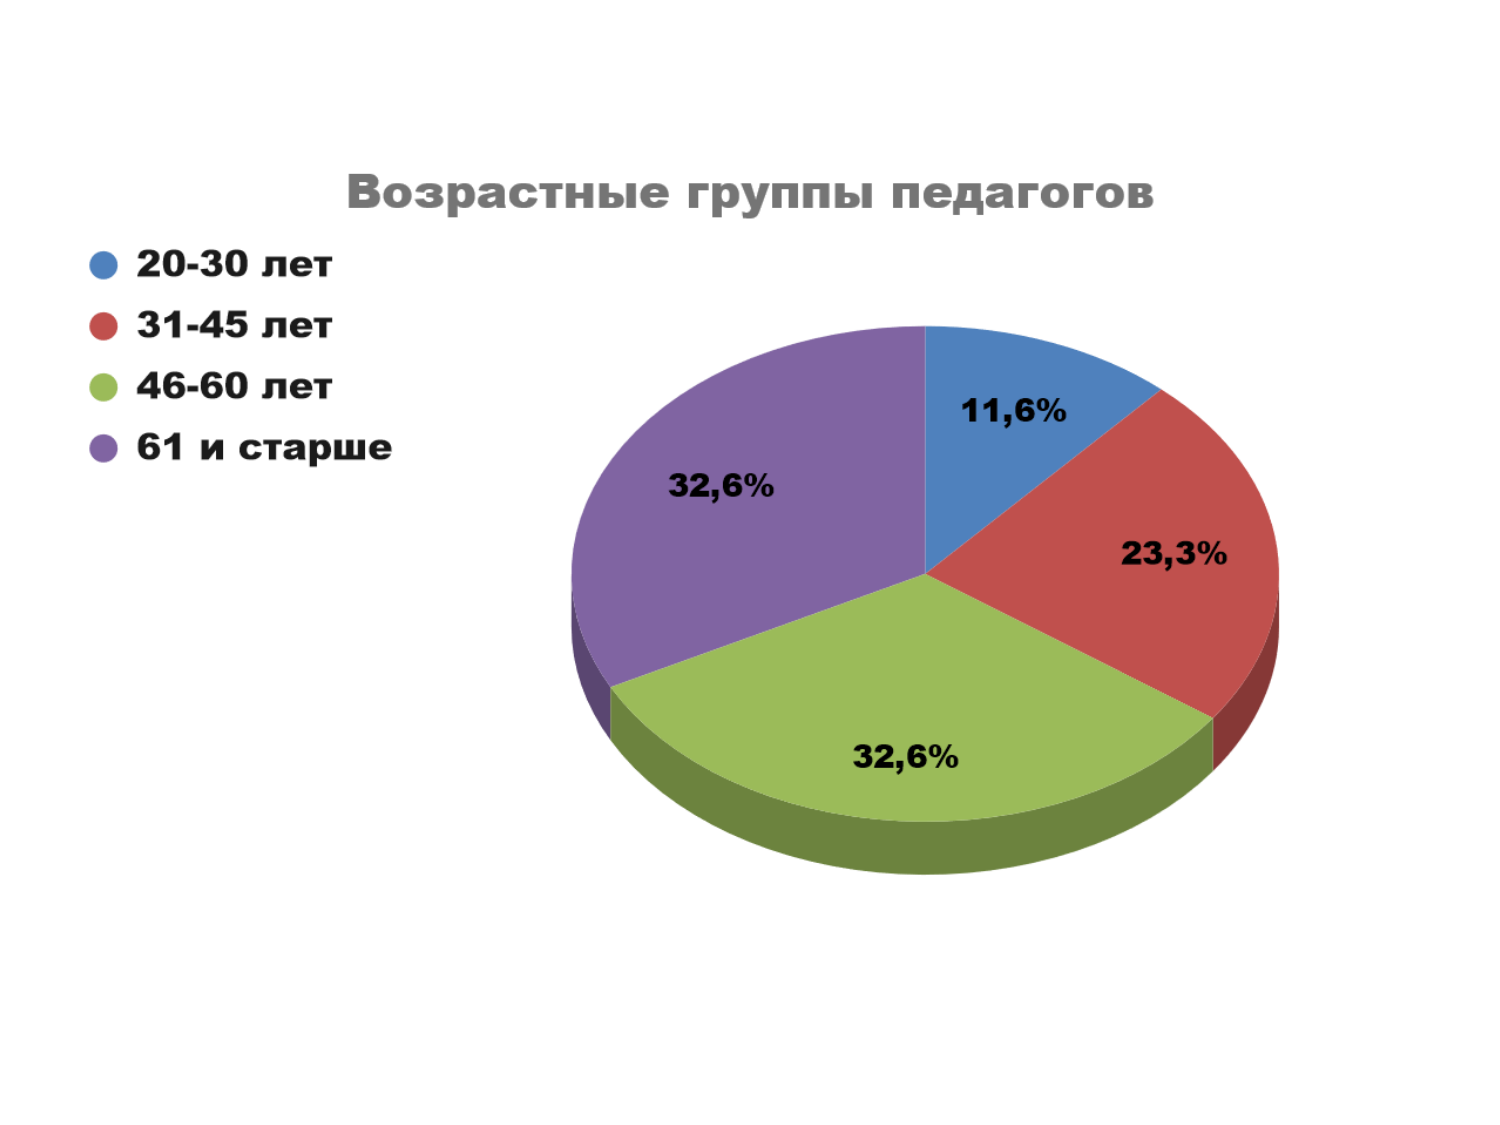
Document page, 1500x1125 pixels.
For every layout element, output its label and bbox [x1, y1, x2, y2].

picture [46, 127, 1454, 998]
